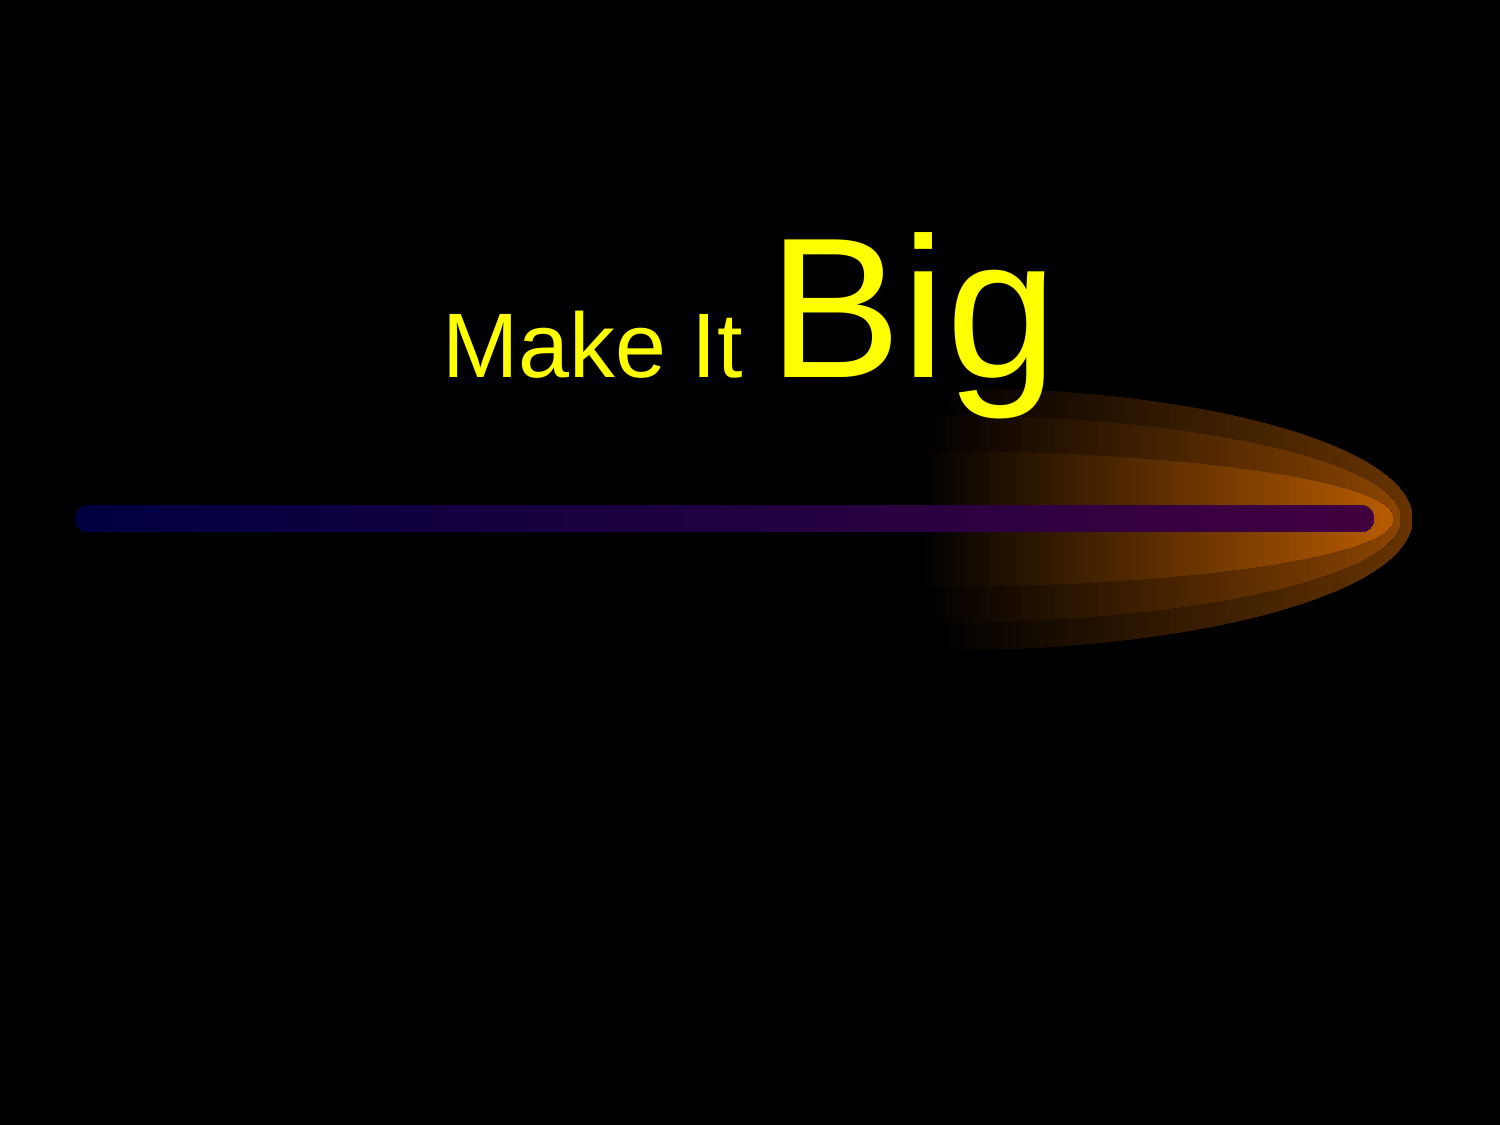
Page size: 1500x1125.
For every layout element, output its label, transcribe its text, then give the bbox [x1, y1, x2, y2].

title Make It Big [112, 237, 1388, 425]
